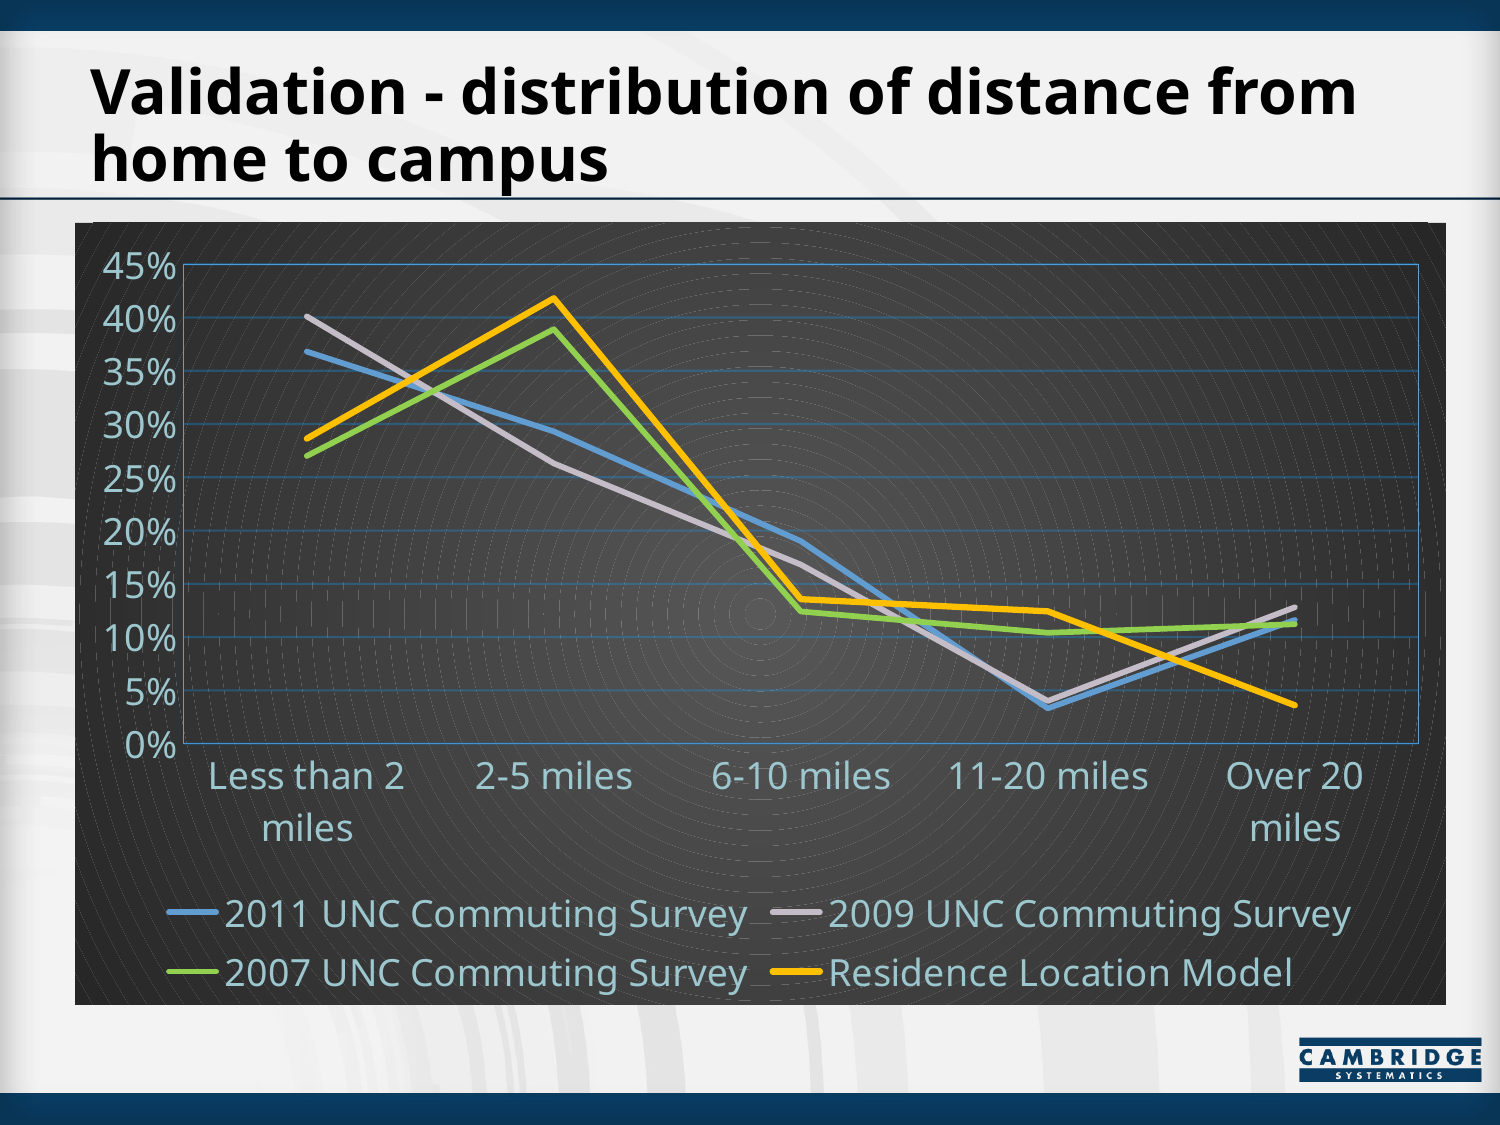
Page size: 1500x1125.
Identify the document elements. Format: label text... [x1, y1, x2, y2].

title Validation - distribution of distance from home to campus [75, 9, 1425, 203]
picture [0, 0, 1500, 1125]
chart [74, 222, 1447, 1006]
